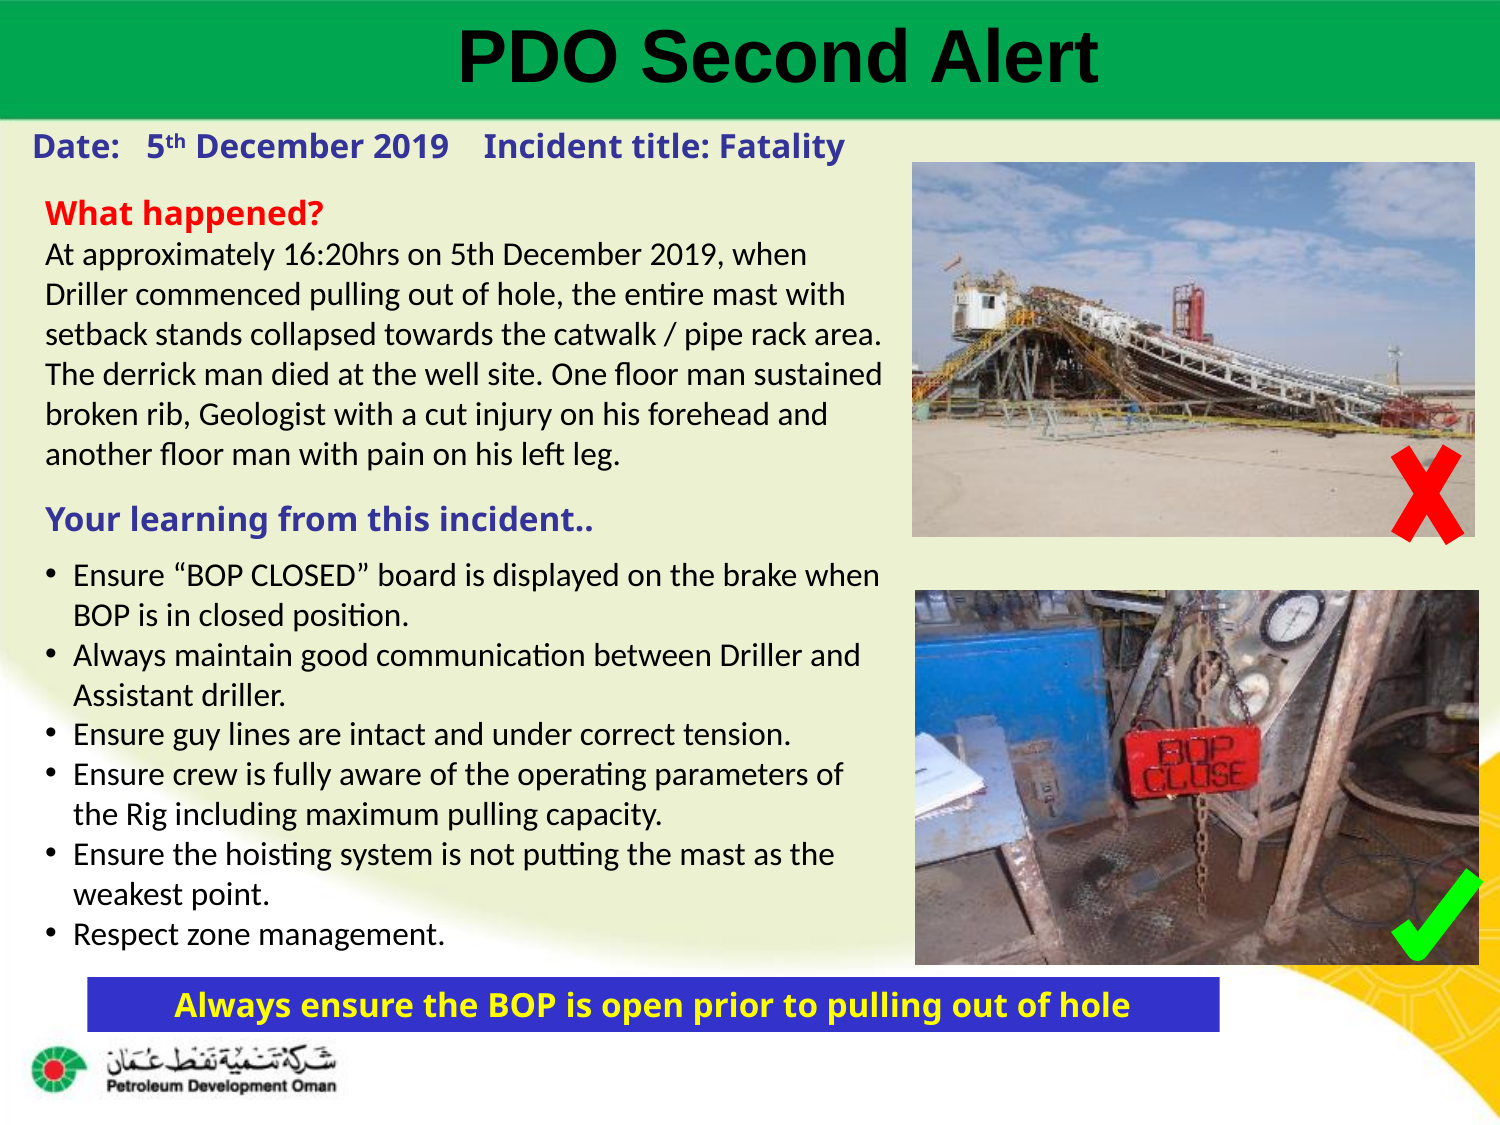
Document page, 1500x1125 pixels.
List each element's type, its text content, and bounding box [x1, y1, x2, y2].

picture [0, 0, 1500, 1125]
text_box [1399, 449, 1456, 540]
text_box PDO Second Alert [200, 0, 1358, 105]
text_box Date: 5th December 2019 Incident title: Fatality [17, 117, 913, 173]
text_box What happened? At approximately 16:20hrs on 5th December 2019, when Driller commenced pulling out of hole, the entire mast with setback stands collapsed towards the catwalk / pipe rack area. The derrick man died at the well site. One floor man sustained broken rib, Geologist with a cut injury on his forehead and another floor man with pain on his left leg. Your learning from this incident.. Ensure “BOP CLOSED” board is displayed on the brake when BOP is in closed position. Always maintain good communication between Driller and Assistant driller. Ensure guy lines are intact and under correct tension. Ensure crew is fully aware of the operating parameters of the Rig including maximum pulling capacity. Ensure the hoisting system is not putting the mast as the weakest point. Respect zone management. [30, 184, 906, 960]
text_box Always ensure the BOP is open prior to pulling out of hole [87, 977, 1220, 1032]
